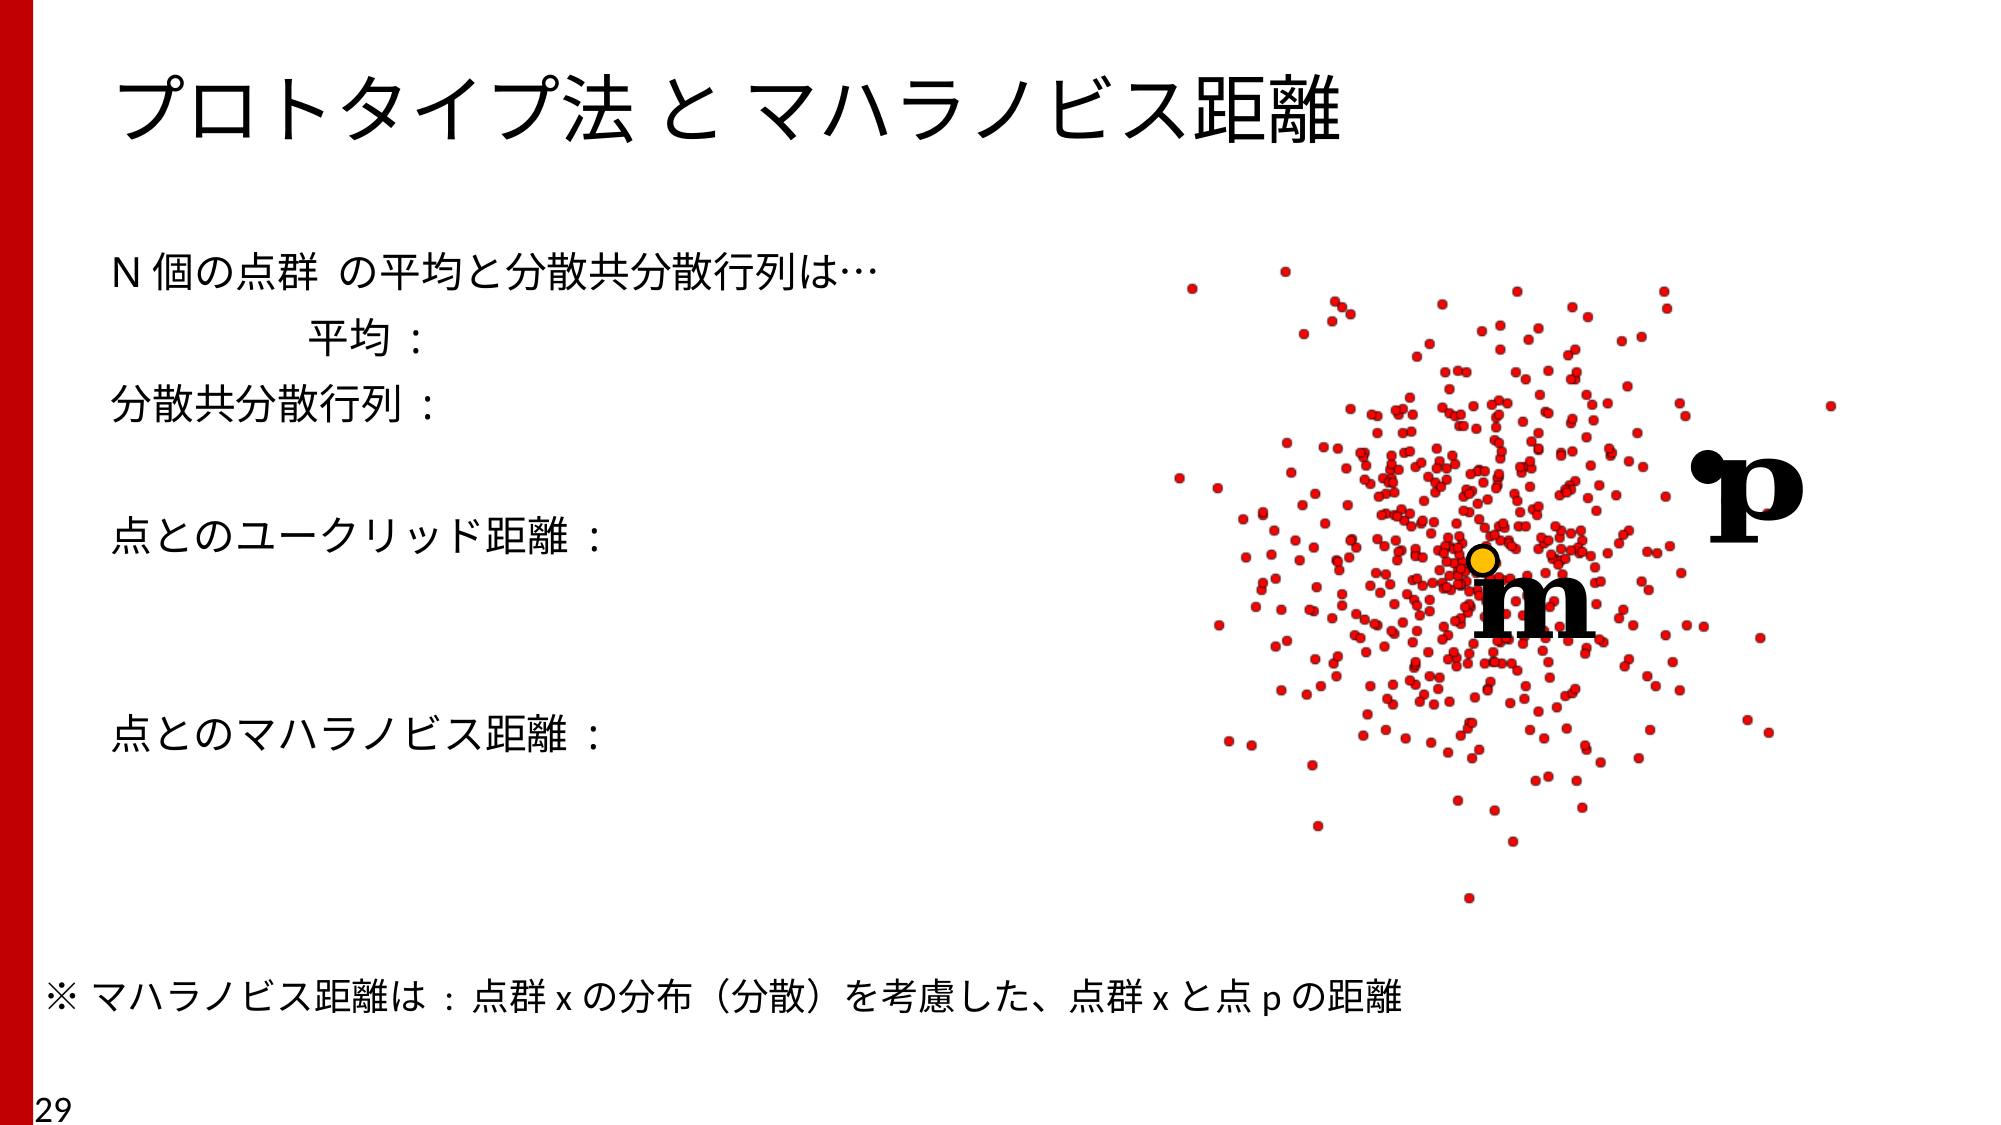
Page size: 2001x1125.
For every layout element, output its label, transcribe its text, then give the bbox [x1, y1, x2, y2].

slide_number 29 [19, 1077, 470, 1125]
title プロトタイプ法 と マハラノビス距離 [95, 52, 1777, 173]
picture [1158, 230, 1838, 920]
text_box ※マハラノビス距離は : 点群xの分布（分散）を考慮した、点群xと点pの距離 [28, 965, 1418, 1026]
